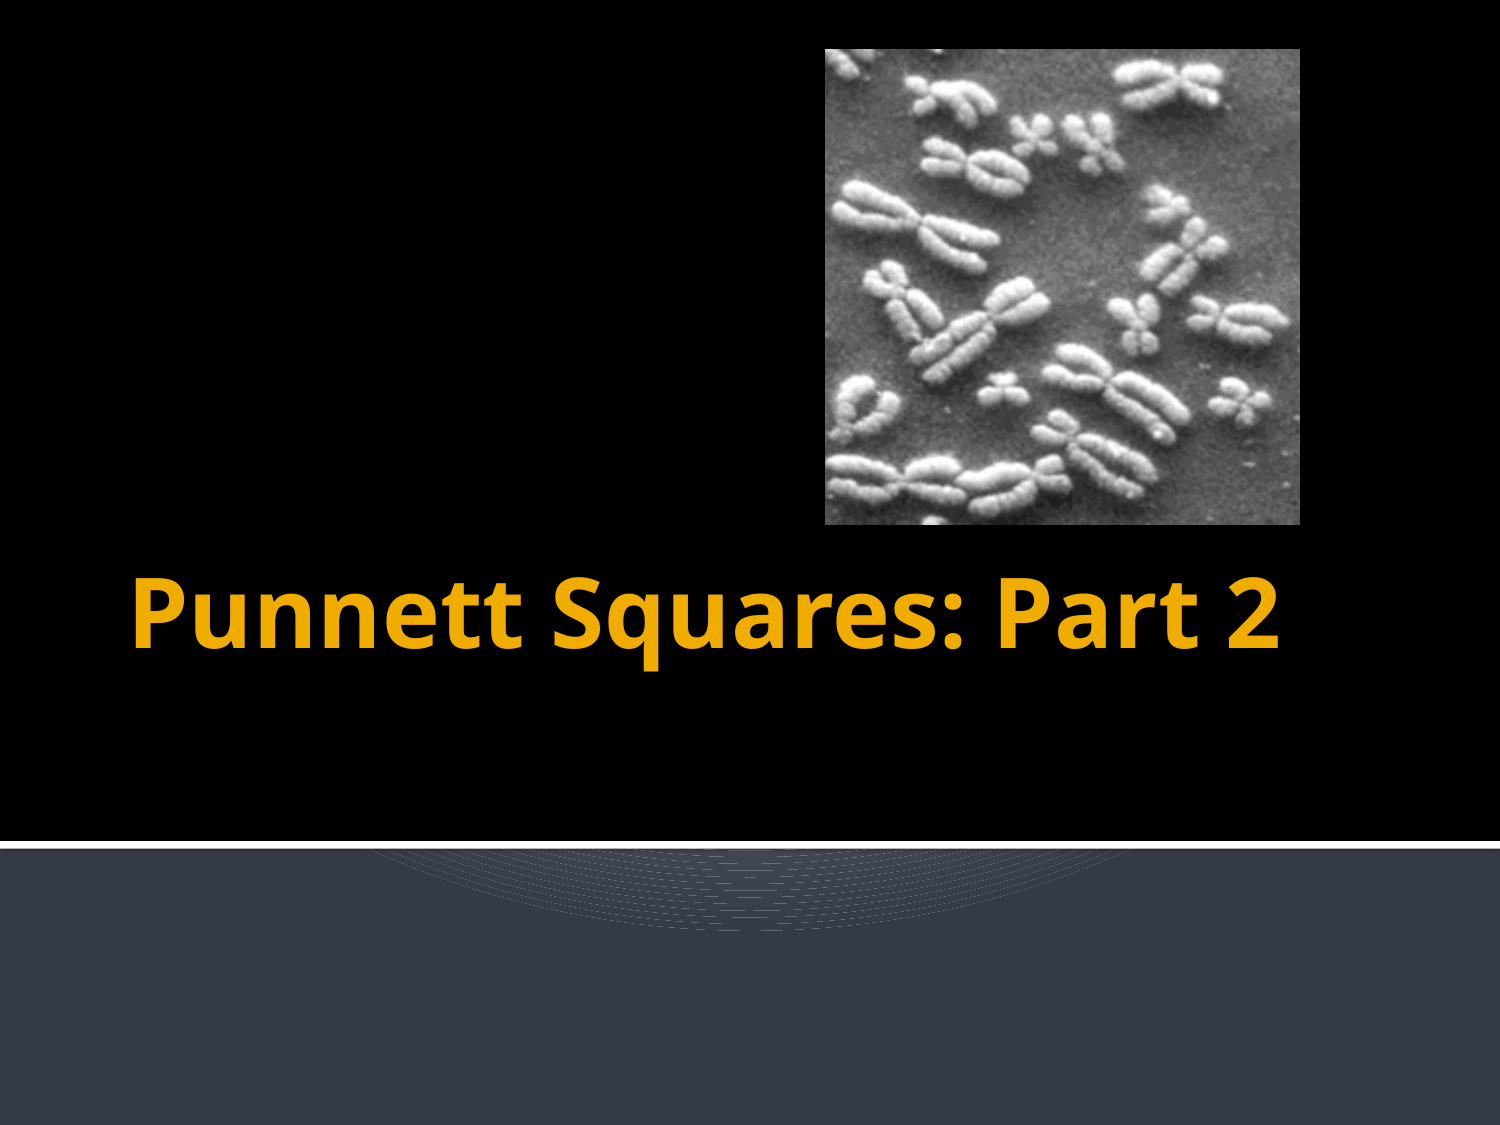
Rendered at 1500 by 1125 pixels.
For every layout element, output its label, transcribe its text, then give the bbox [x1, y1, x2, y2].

picture [824, 49, 1300, 525]
title Punnett Squares: Part 2 [112, 550, 1438, 825]
